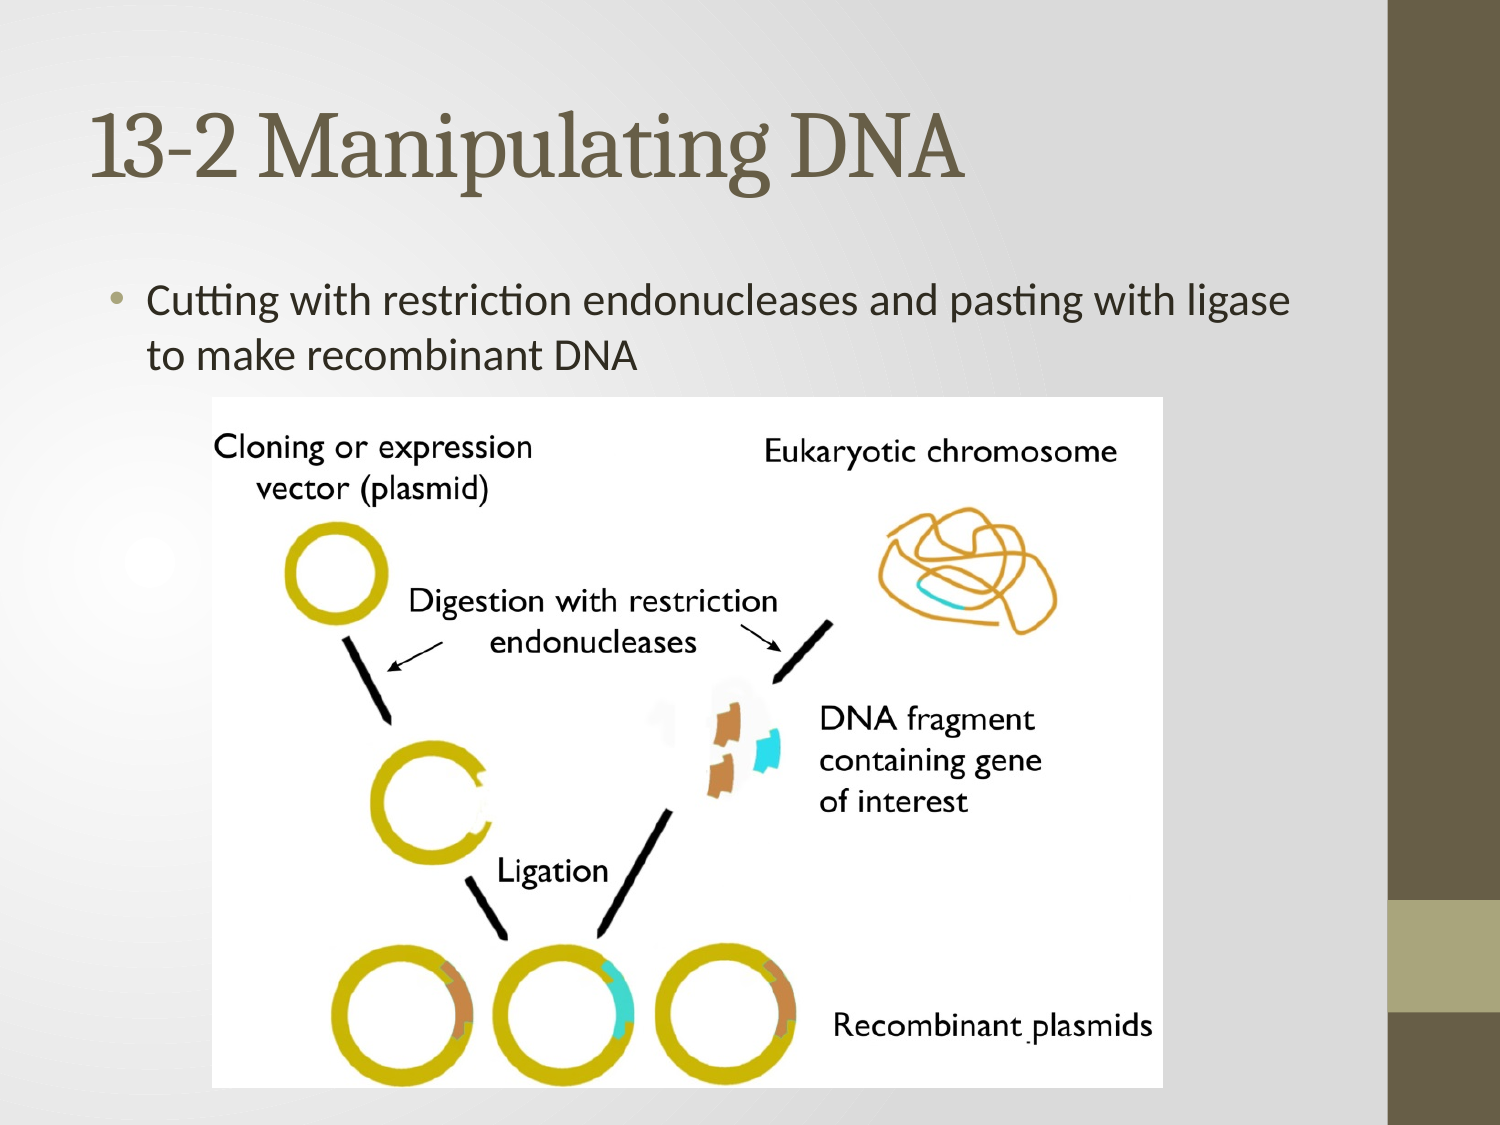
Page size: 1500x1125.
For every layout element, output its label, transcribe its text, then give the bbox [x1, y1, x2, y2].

picture [211, 396, 1163, 1088]
list Cutting with restriction endonucleases and pasting with ligase to make recombinant DNA [75, 262, 1325, 1050]
title 13-2 Manipulating DNA [75, 45, 1325, 233]
